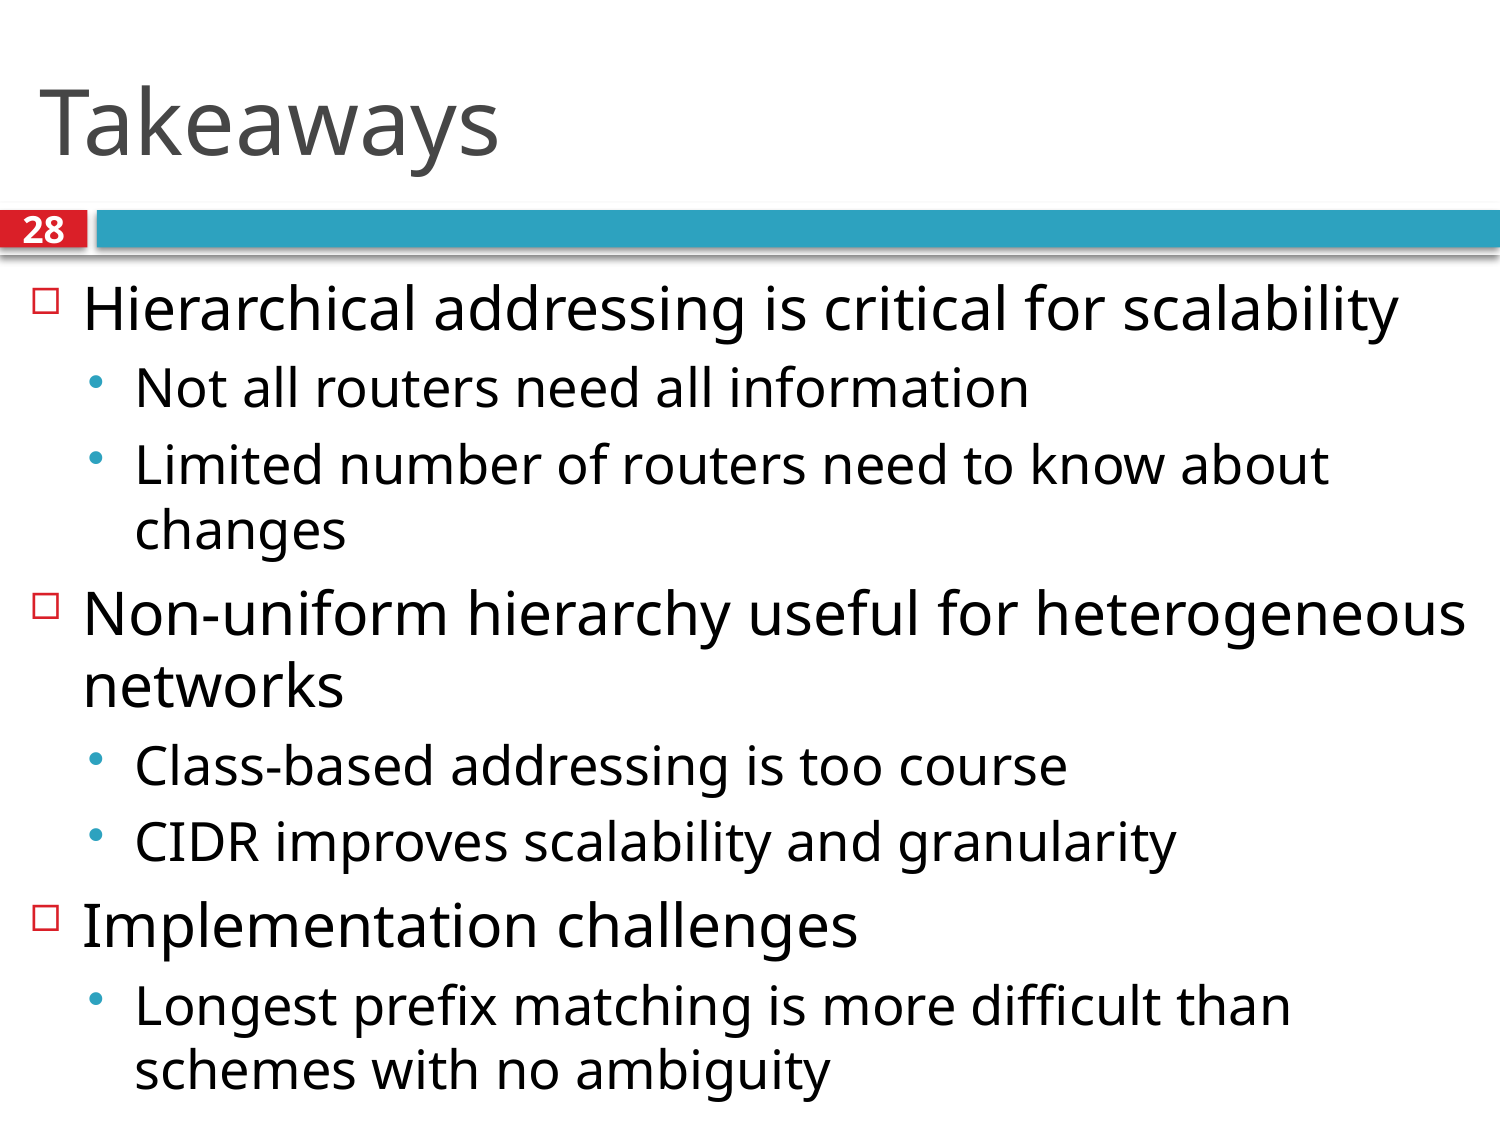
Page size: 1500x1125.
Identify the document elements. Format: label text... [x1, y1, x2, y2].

list Hierarchical addressing is critical for scalability Not all routers need all information Limited number of routers need to know about changes Non-uniform hierarchy useful for heterogeneous networks Class-based addressing is too course CIDR improves scalability and granularity Implementation challenges Longest prefix matching is more difficult than schemes with no ambiguity [14, 262, 1490, 1100]
slide_number 28 [0, 206, 88, 257]
title Takeaways [24, 37, 1475, 200]
